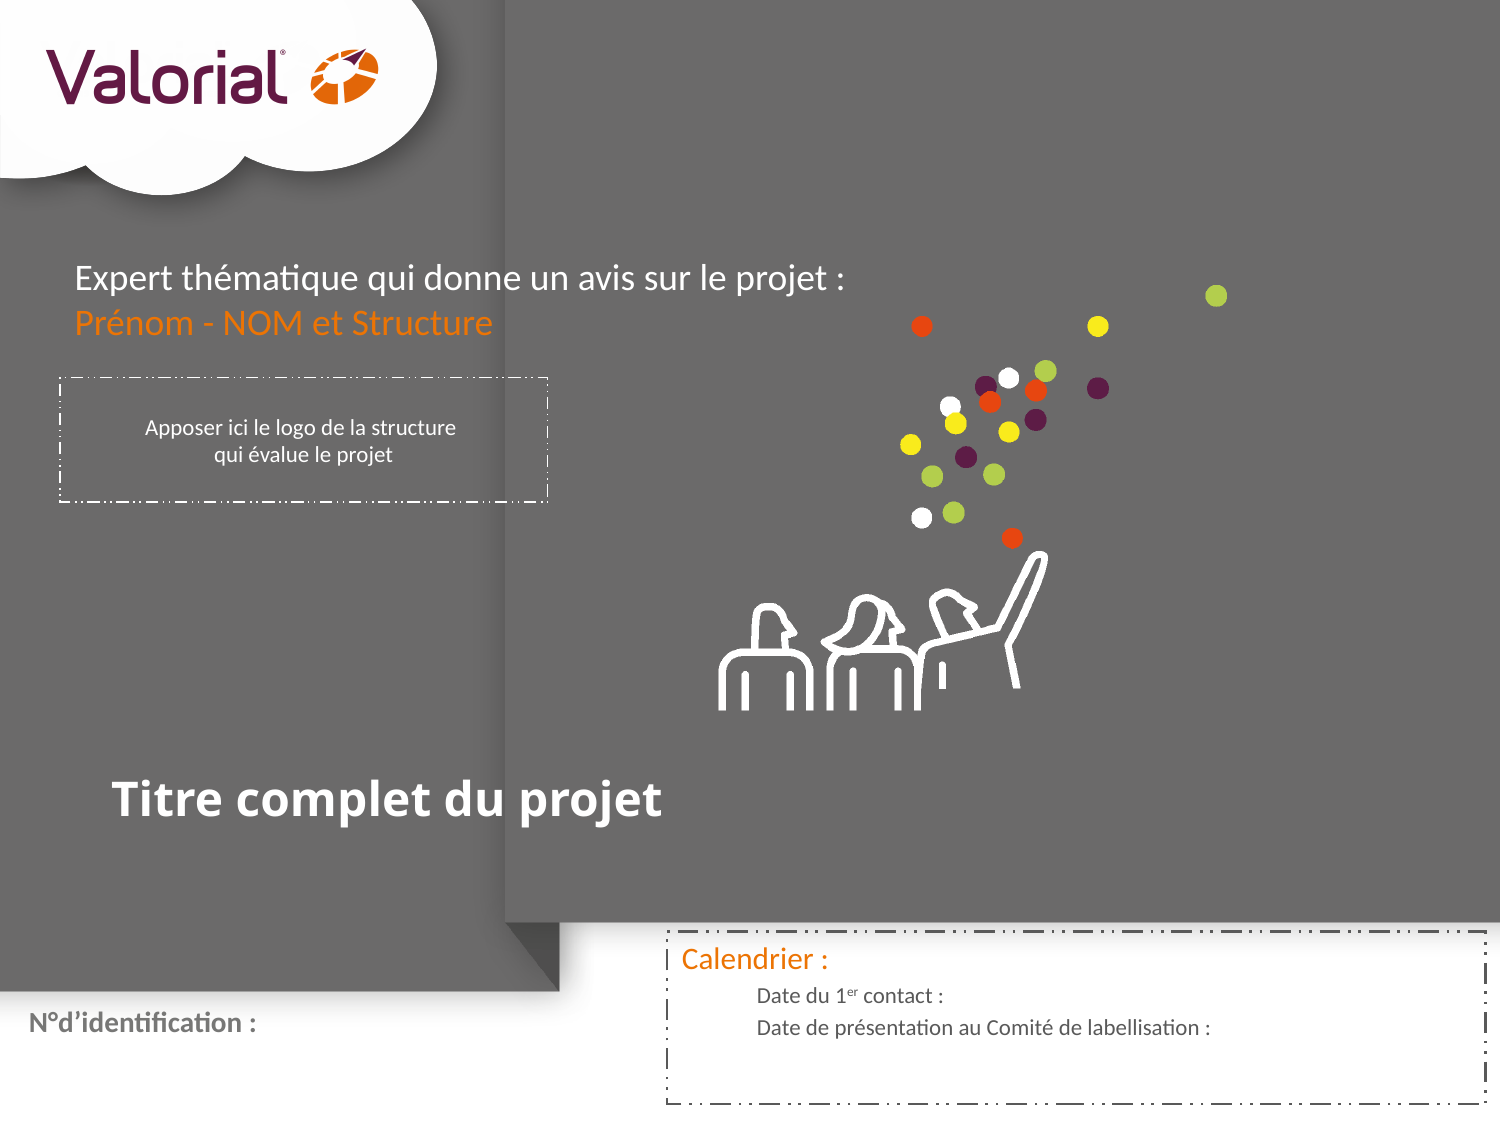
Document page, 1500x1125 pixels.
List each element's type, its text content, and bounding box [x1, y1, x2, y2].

text_box Apposer ici le logo de la structure qui évalue le projet [59, 377, 548, 503]
title Titre complet du projet [96, 760, 1344, 835]
text_box Calendrier : Date du 1er contact : Date de présentation au Comité de labellisation : [667, 931, 1486, 1105]
text_box Expert thématique qui donne un avis sur le projet : Prénom - NOM et Structure [59, 231, 876, 364]
picture [0, 0, 1500, 1120]
text_box N°d’identification : [14, 975, 432, 1106]
